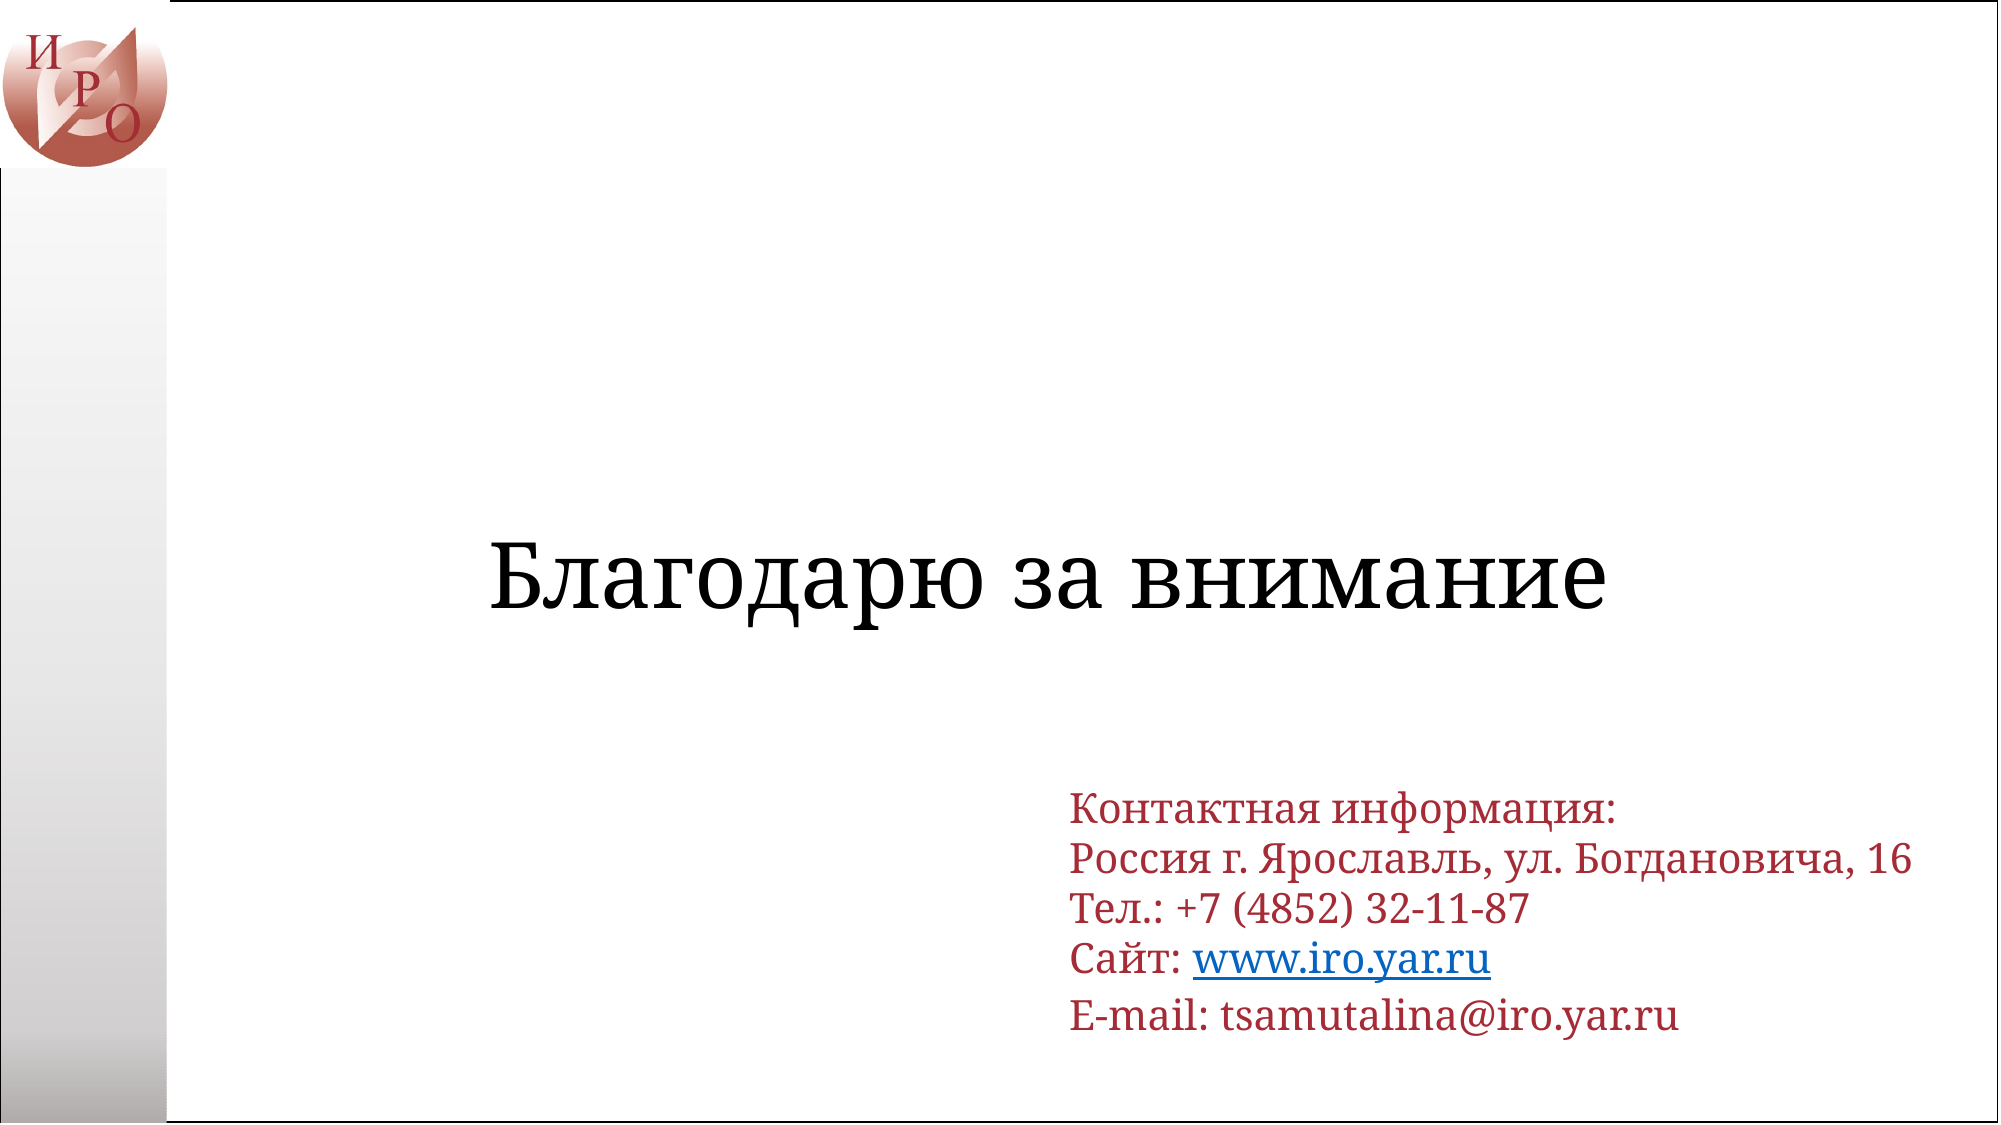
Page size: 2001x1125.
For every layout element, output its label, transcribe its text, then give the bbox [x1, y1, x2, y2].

title Благодарю за внимание [186, 469, 1912, 688]
text_box Контактная информация: Россия г. Ярославль, ул. Богдановича, 16 Тел.: +7 (4852) 32-11-87 Сайт: www.iro.yar.ru E-mail: tsamutalina@iro.yar.ru [1054, 774, 1953, 1047]
